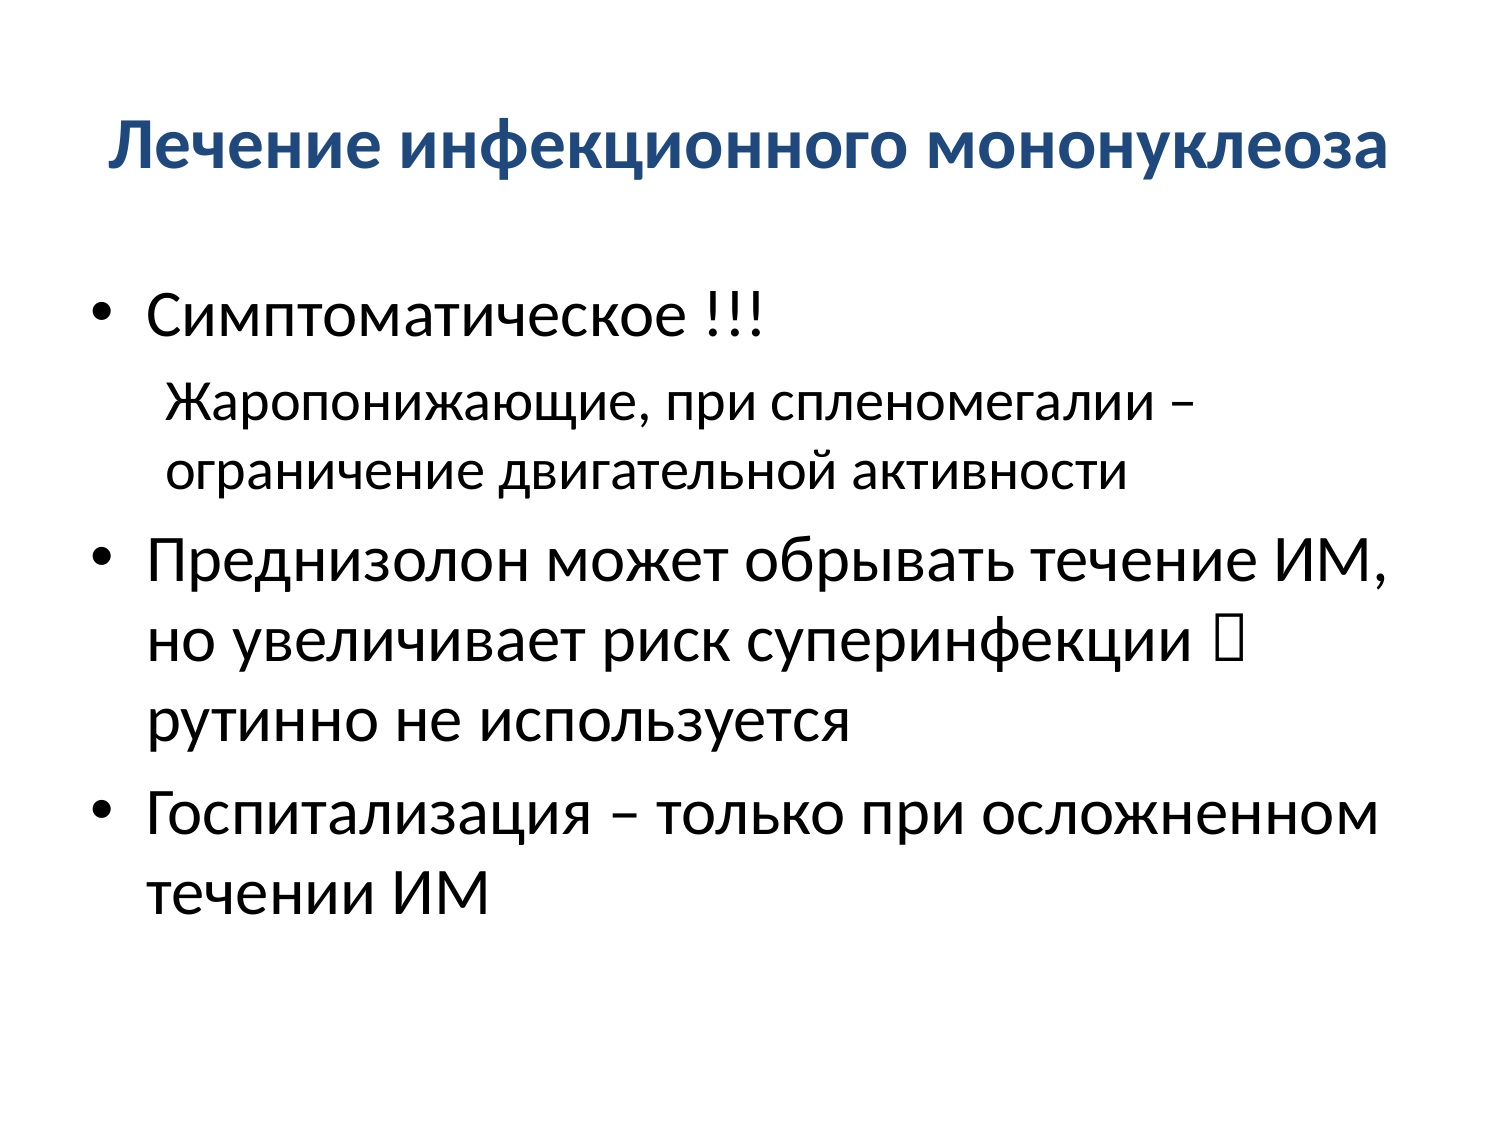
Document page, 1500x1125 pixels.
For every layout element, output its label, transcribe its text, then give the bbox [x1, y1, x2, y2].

title Лечение инфекционного мононуклеоза [75, 45, 1425, 233]
list Симптоматическое !!! Жаропонижающие, при спленомегалии – ограничение двигательной активности Преднизолон может обрывать течение ИМ, но увеличивает риск суперинфекции  рутинно не используется Госпитализация – только при осложненном течении ИМ [75, 262, 1425, 1005]
